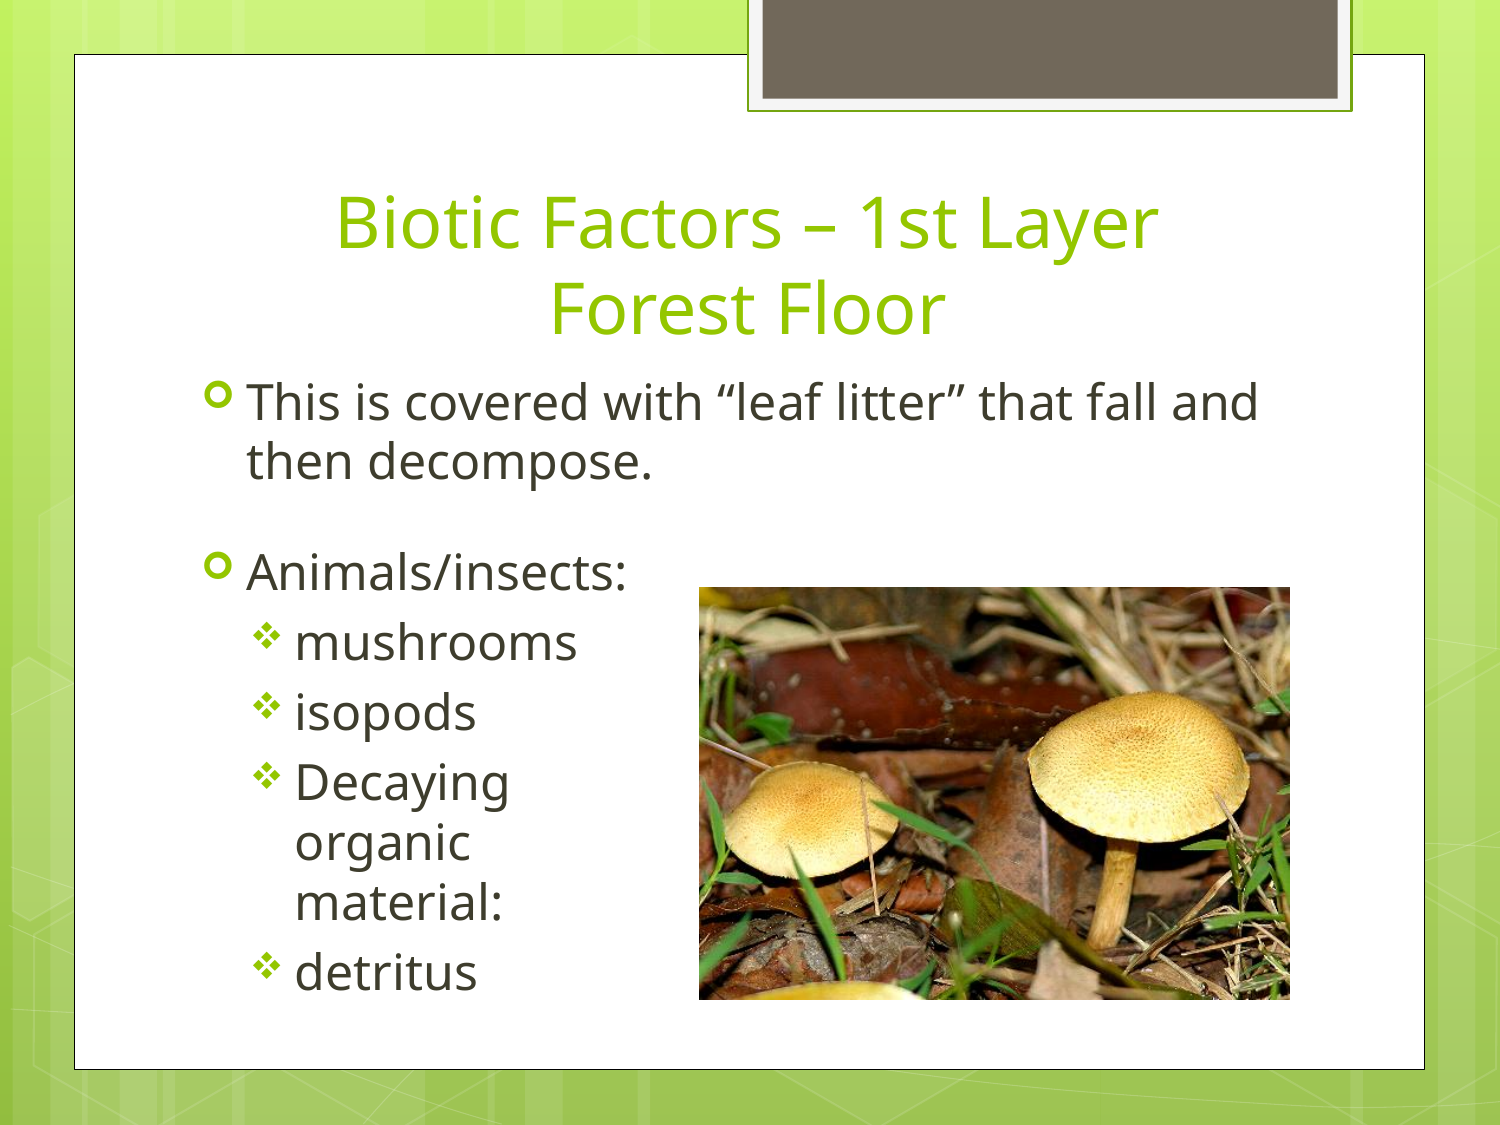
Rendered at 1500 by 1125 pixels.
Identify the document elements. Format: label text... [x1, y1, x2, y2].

text_box Animals/insects: mushrooms isopods Decaying organic material: detritus [174, 533, 675, 1009]
picture [699, 587, 1290, 1001]
title Biotic Factors – 1st Layer Forest Floor [171, 168, 1324, 357]
list This is covered with “leaf litter” that fall and then decompose. [174, 362, 1292, 519]
